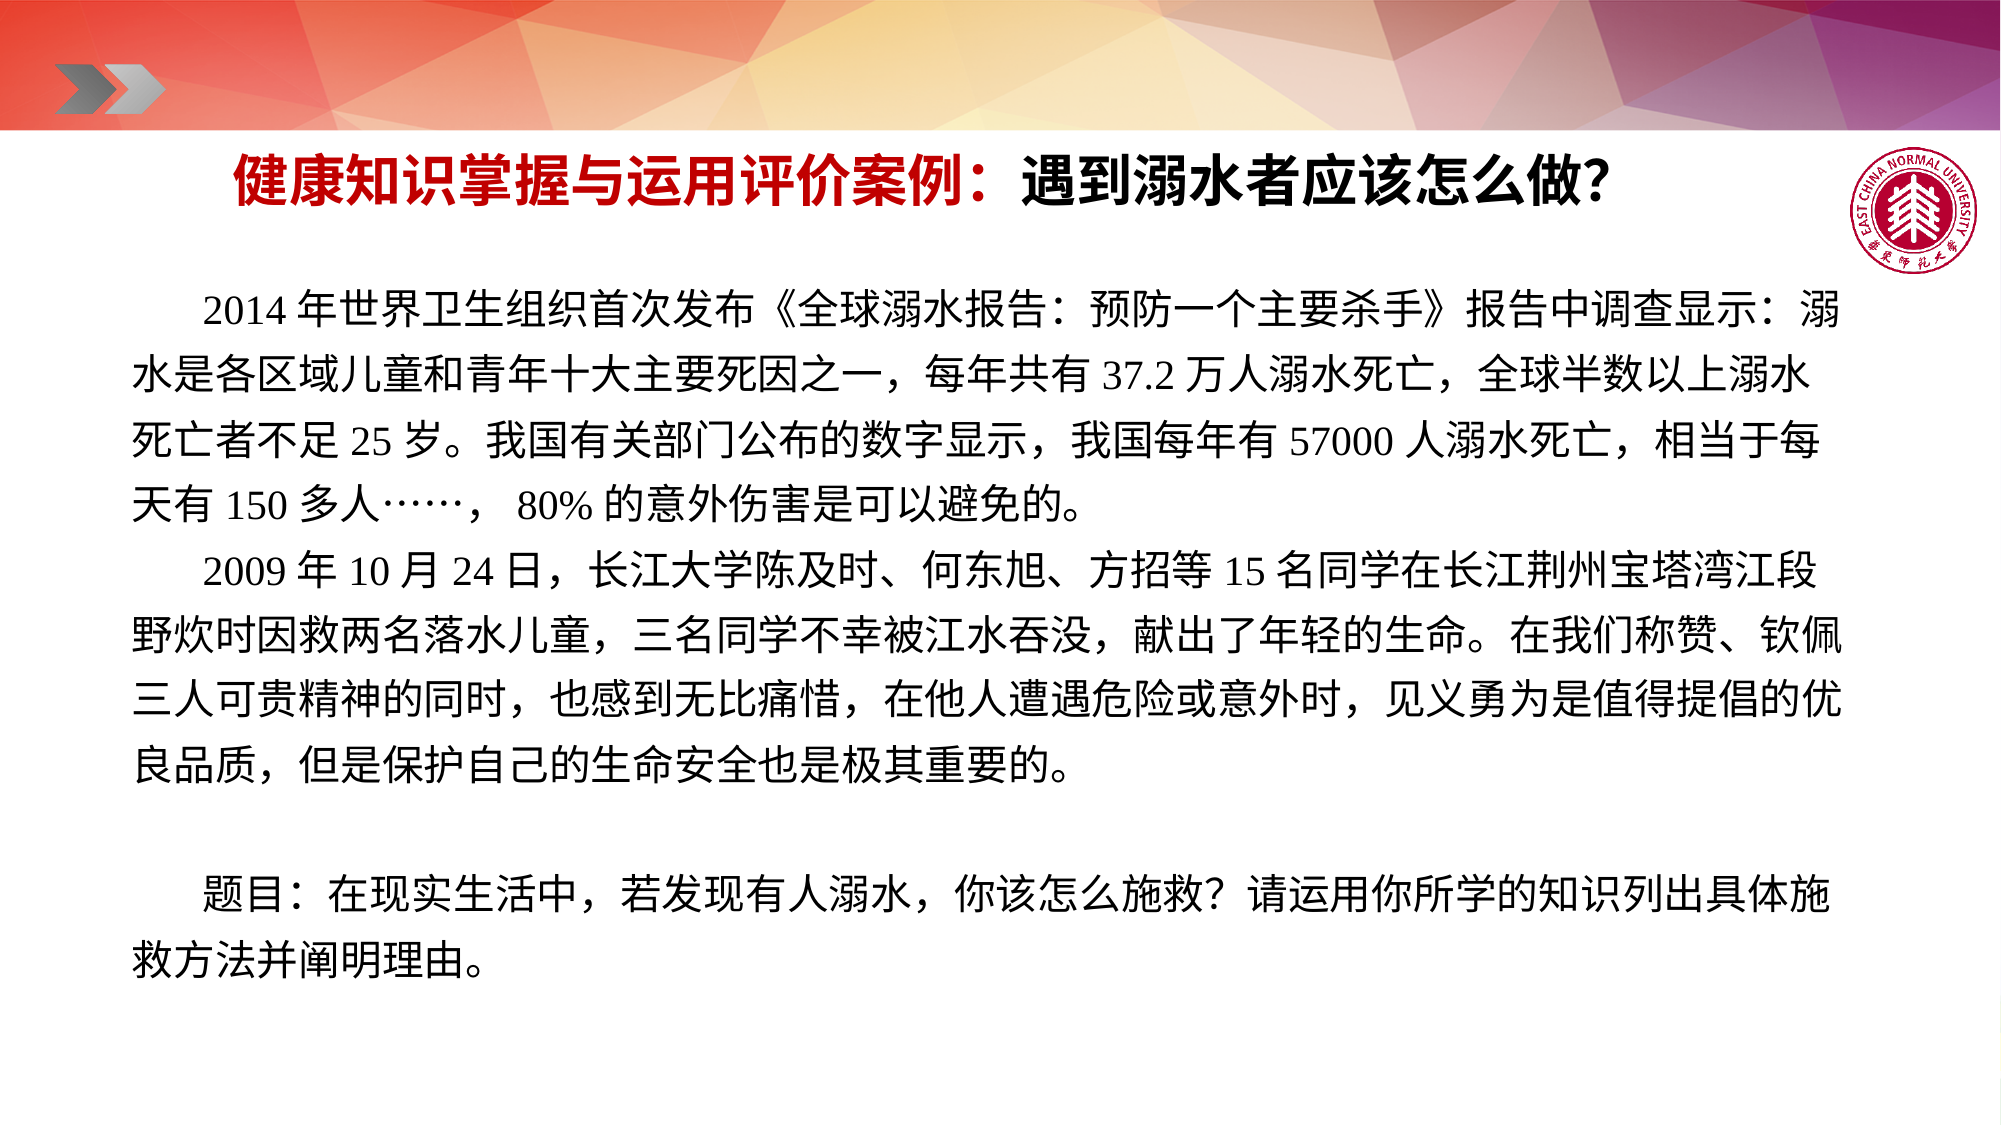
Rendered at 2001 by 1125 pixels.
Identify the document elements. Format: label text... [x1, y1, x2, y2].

picture [1850, 147, 1977, 274]
text_box [328, 46, 1969, 165]
text_box 2014年世界卫生组织首次发布《全球溺水报告：预防一个主要杀手》报告中调查显示：溺水是各区域儿童和青年十大主要死因之一，每年共有37.2万人溺水死亡，全球半数以上溺水死亡者不足25岁。我国有关部门公布的数字显示，我国每年有57000人溺水死亡，相当于每天有150多人……，80%的意外伤害是可以避免的。 2009年10月24日，长江大学陈及时、何东旭、方招等15名同学在长江荆州宝塔湾江段野炊时因救两名落水儿童，三名同学不幸被江水吞没，献出了年轻的生命。在我们称赞、钦佩三人可贵精神的同时，也感到无比痛惜，在他人遭遇危险或意外时，见义勇为是值得提倡的优良品质，但是保护自己的生命安全也是极其重要的。 题目：在现实生活中，若发现有人溺水，你该怎么施救？请运用你所学的知识列出具体施救方法并阐明理由。 [111, 258, 1869, 994]
text_box 健康知识掌握与运用评价案例：遇到溺水者应该怎么做？ [212, 115, 1869, 223]
picture [0, 0, 2001, 1125]
